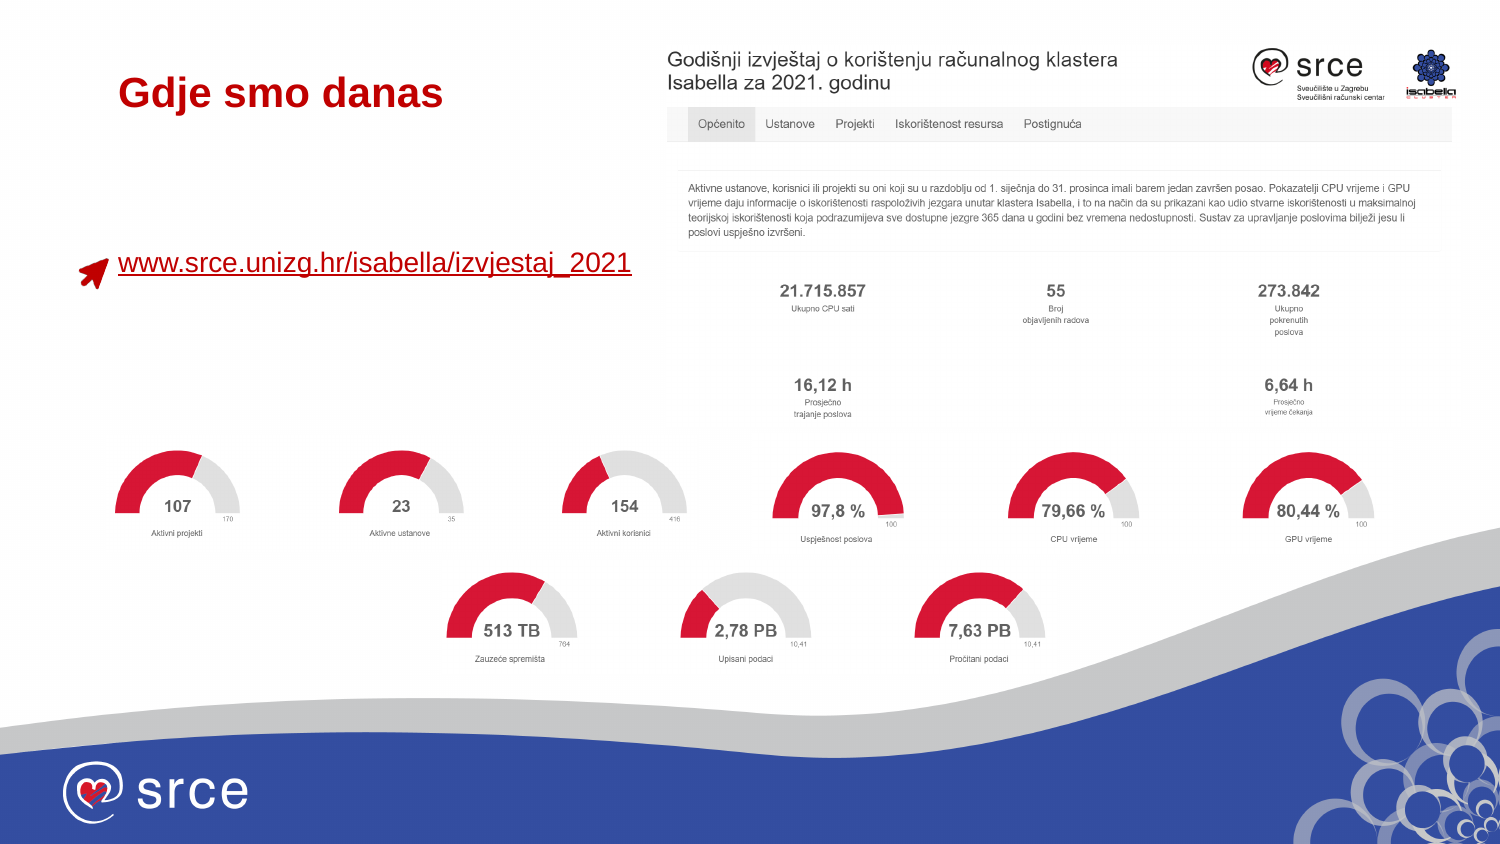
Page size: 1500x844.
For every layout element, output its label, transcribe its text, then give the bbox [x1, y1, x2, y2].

title Gdje smo danas [103, 44, 499, 142]
list www.srce.unizg.hr/isabella/izvjestaj_2021 [103, 240, 658, 287]
picture [0, 0, 1500, 844]
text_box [106, 433, 1394, 555]
